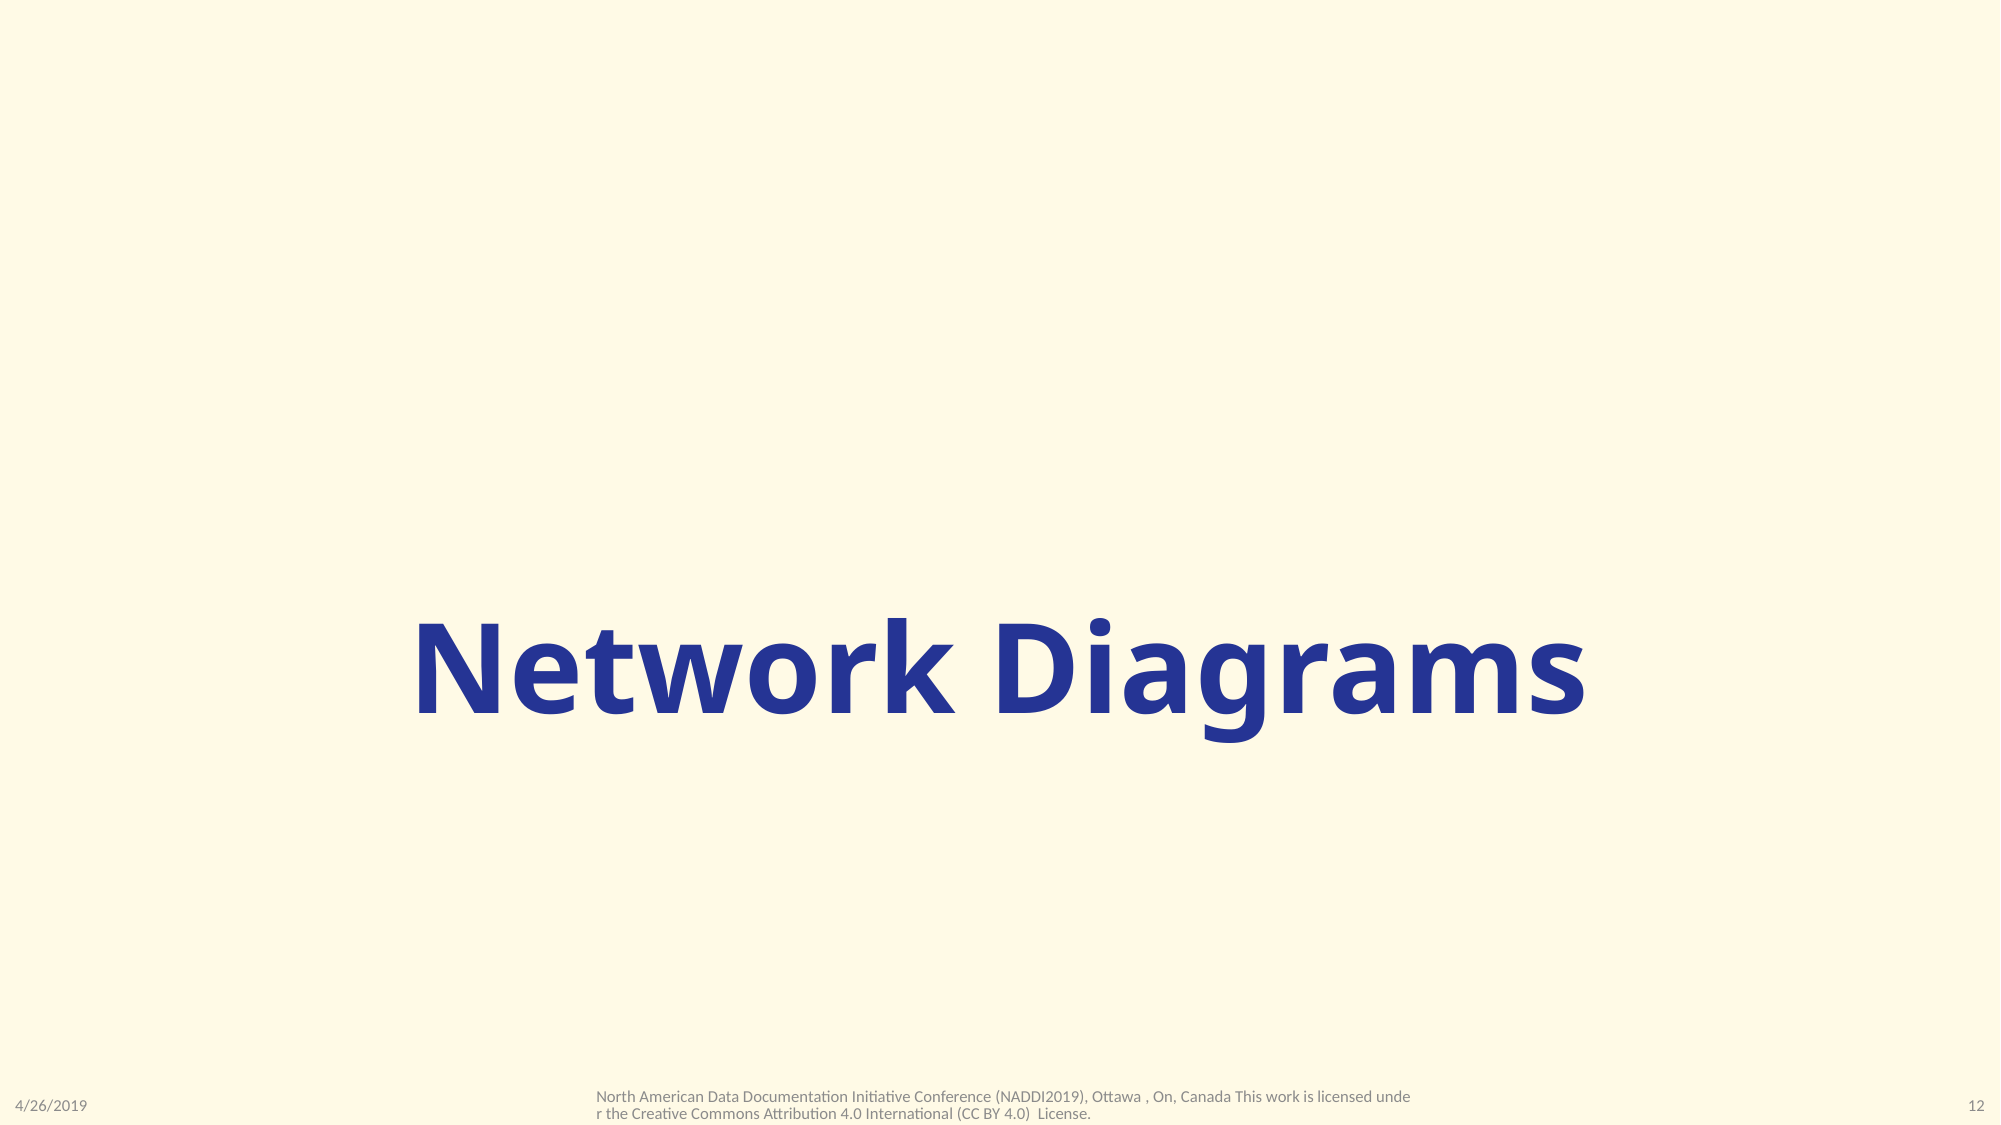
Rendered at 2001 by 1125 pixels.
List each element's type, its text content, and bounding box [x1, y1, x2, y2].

slide_number 12 [1550, 1085, 2000, 1125]
footer North American Data Documentation Initiative Conference (NADDI2019), Ottawa , On, Canada This work is licensed under the Creative Commons Attribution 4.0 International (CC BY 4.0) License. [581, 1066, 1430, 1125]
title Network Diagrams [136, 280, 1862, 749]
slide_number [0, 1085, 450, 1125]
